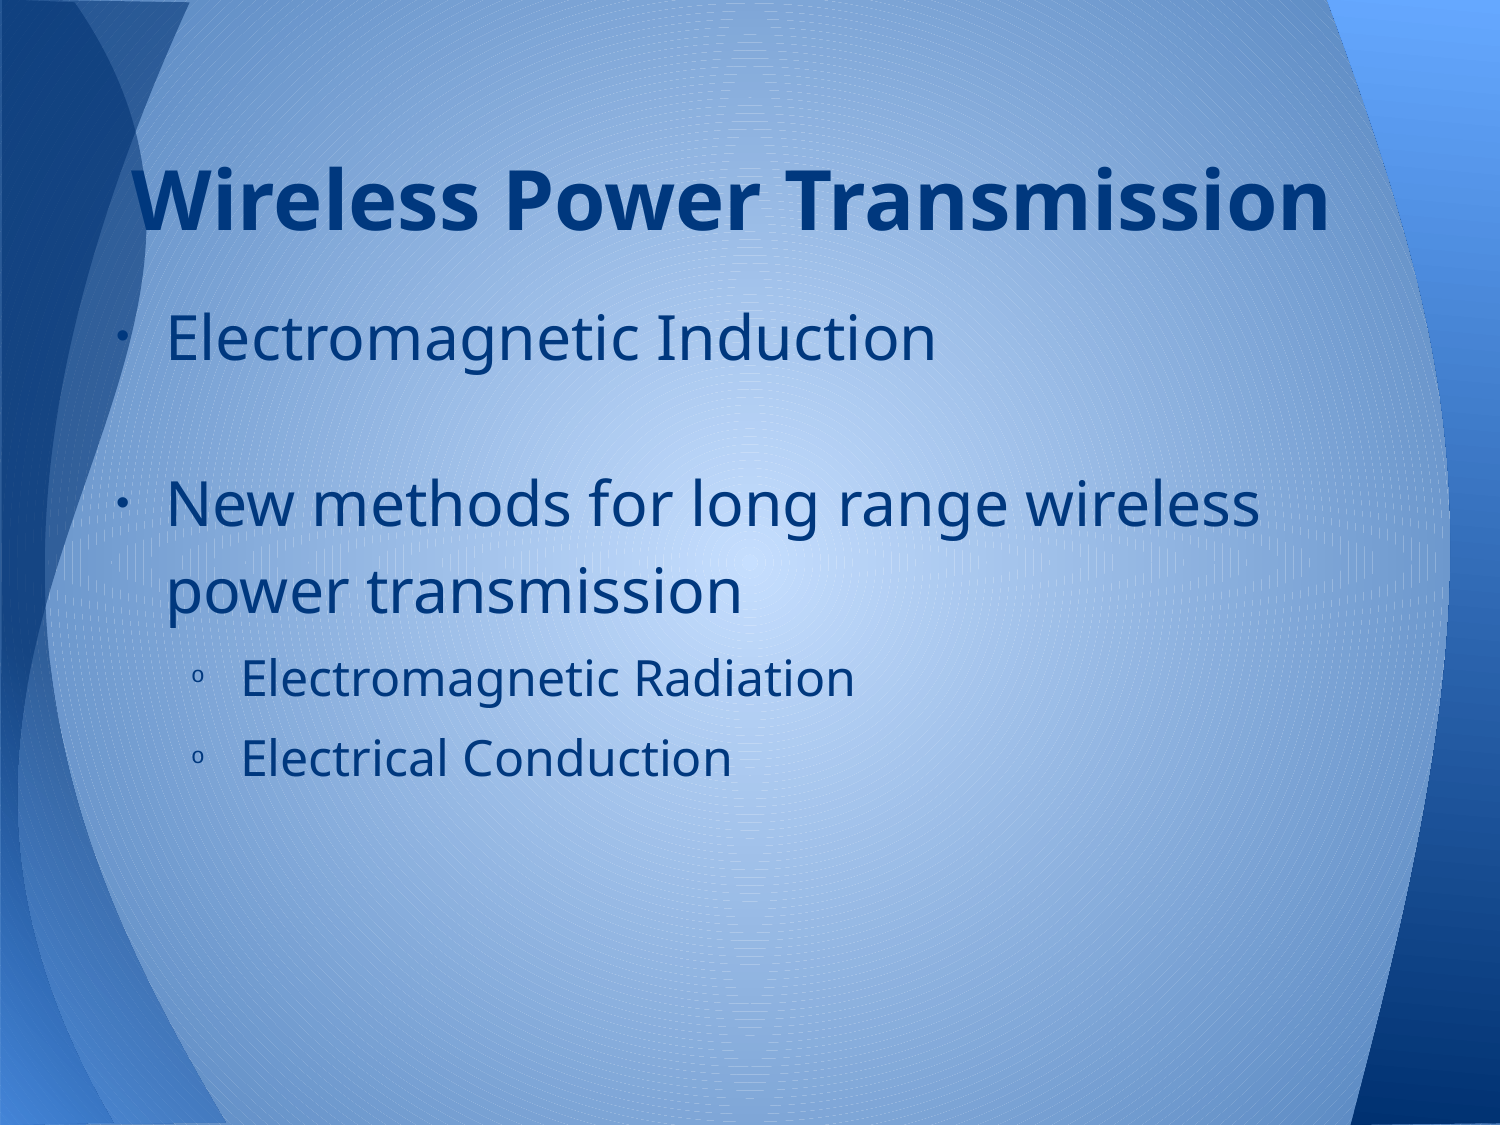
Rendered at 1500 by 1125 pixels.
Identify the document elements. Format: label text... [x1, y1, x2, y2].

list Electromagnetic Induction New methods for long range wireless power transmission Electromagnetic Radiation Electrical Conduction [75, 272, 1425, 1067]
title Wireless Power Transmission [75, 45, 1425, 263]
